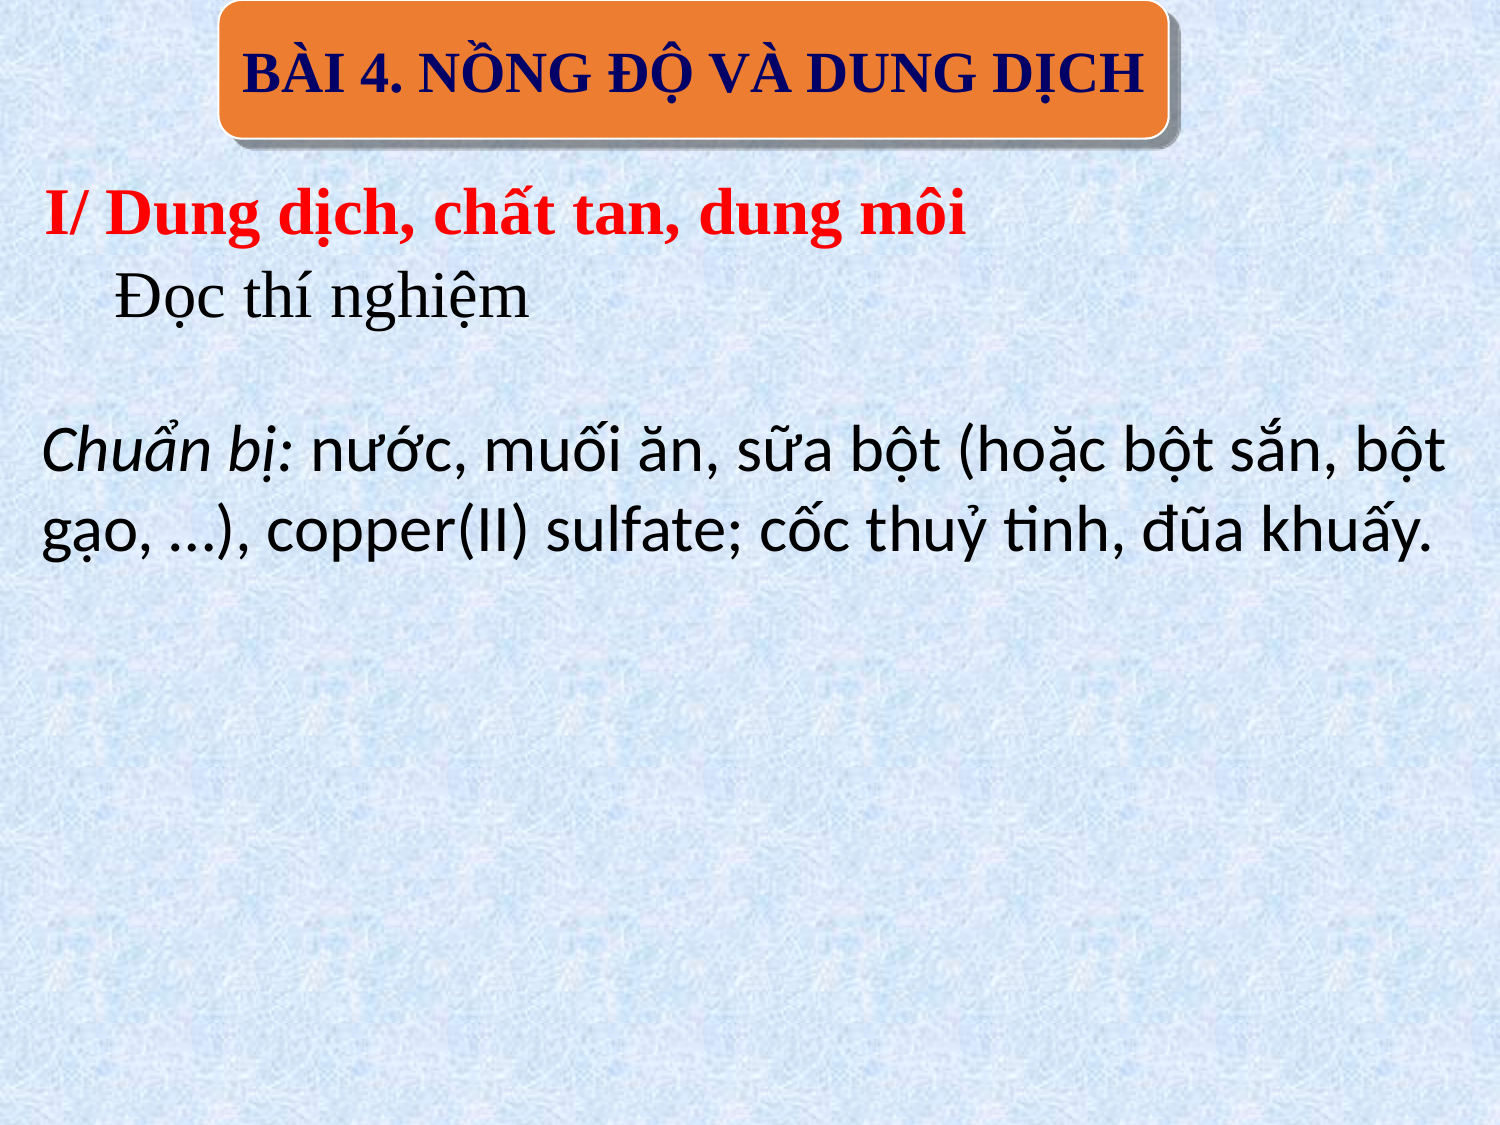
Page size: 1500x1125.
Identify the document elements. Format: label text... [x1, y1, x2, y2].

text_box Chuẩn bị: nước, muối ăn, sữa bột (hoặc bột sắn, bột gạo, …), copper(II) sulfate; cốc thuỷ tinh, đũa khuấy. [26, 397, 1482, 572]
text_box BÀI 4. NỒNG ĐỘ VÀ DUNG DỊCH [218, 0, 1169, 139]
text_box I/ Dung dịch, chất tan, dung môi [29, 160, 1093, 256]
text_box Đọc thí nghiệm [100, 243, 1081, 339]
picture [0, 0, 1500, 1125]
